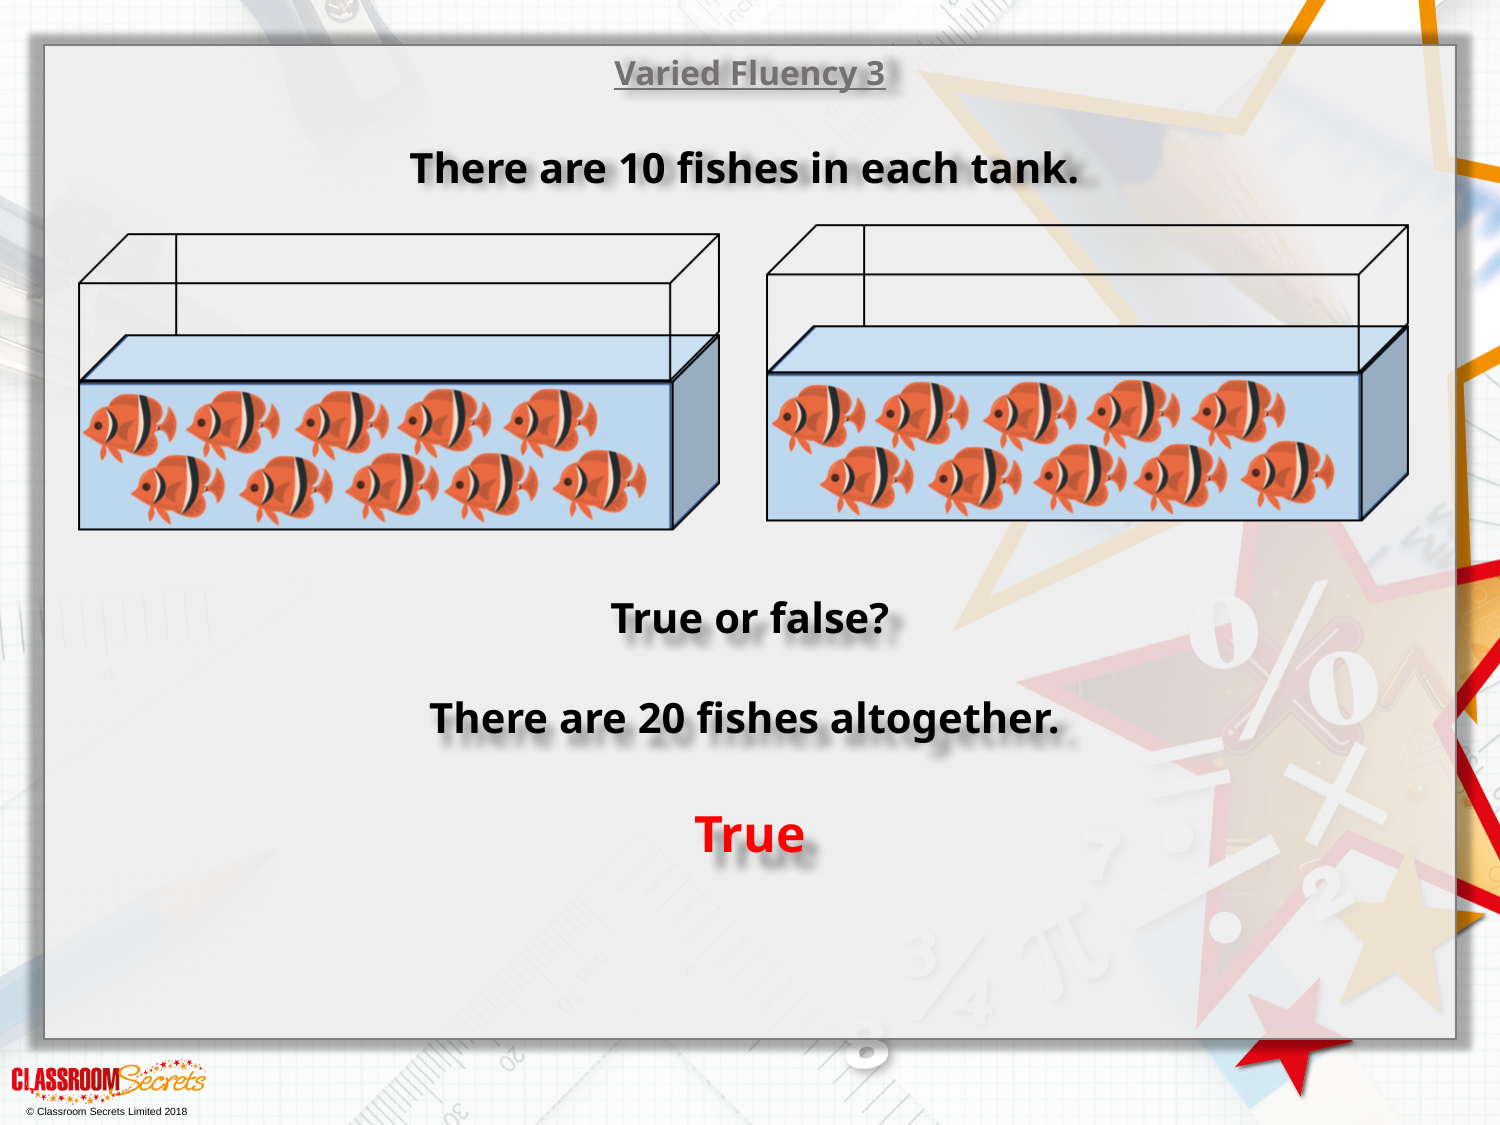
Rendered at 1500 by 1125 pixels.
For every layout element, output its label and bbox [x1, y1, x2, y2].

text_box [11, 1058, 207, 1125]
picture [0, 0, 1500, 1125]
